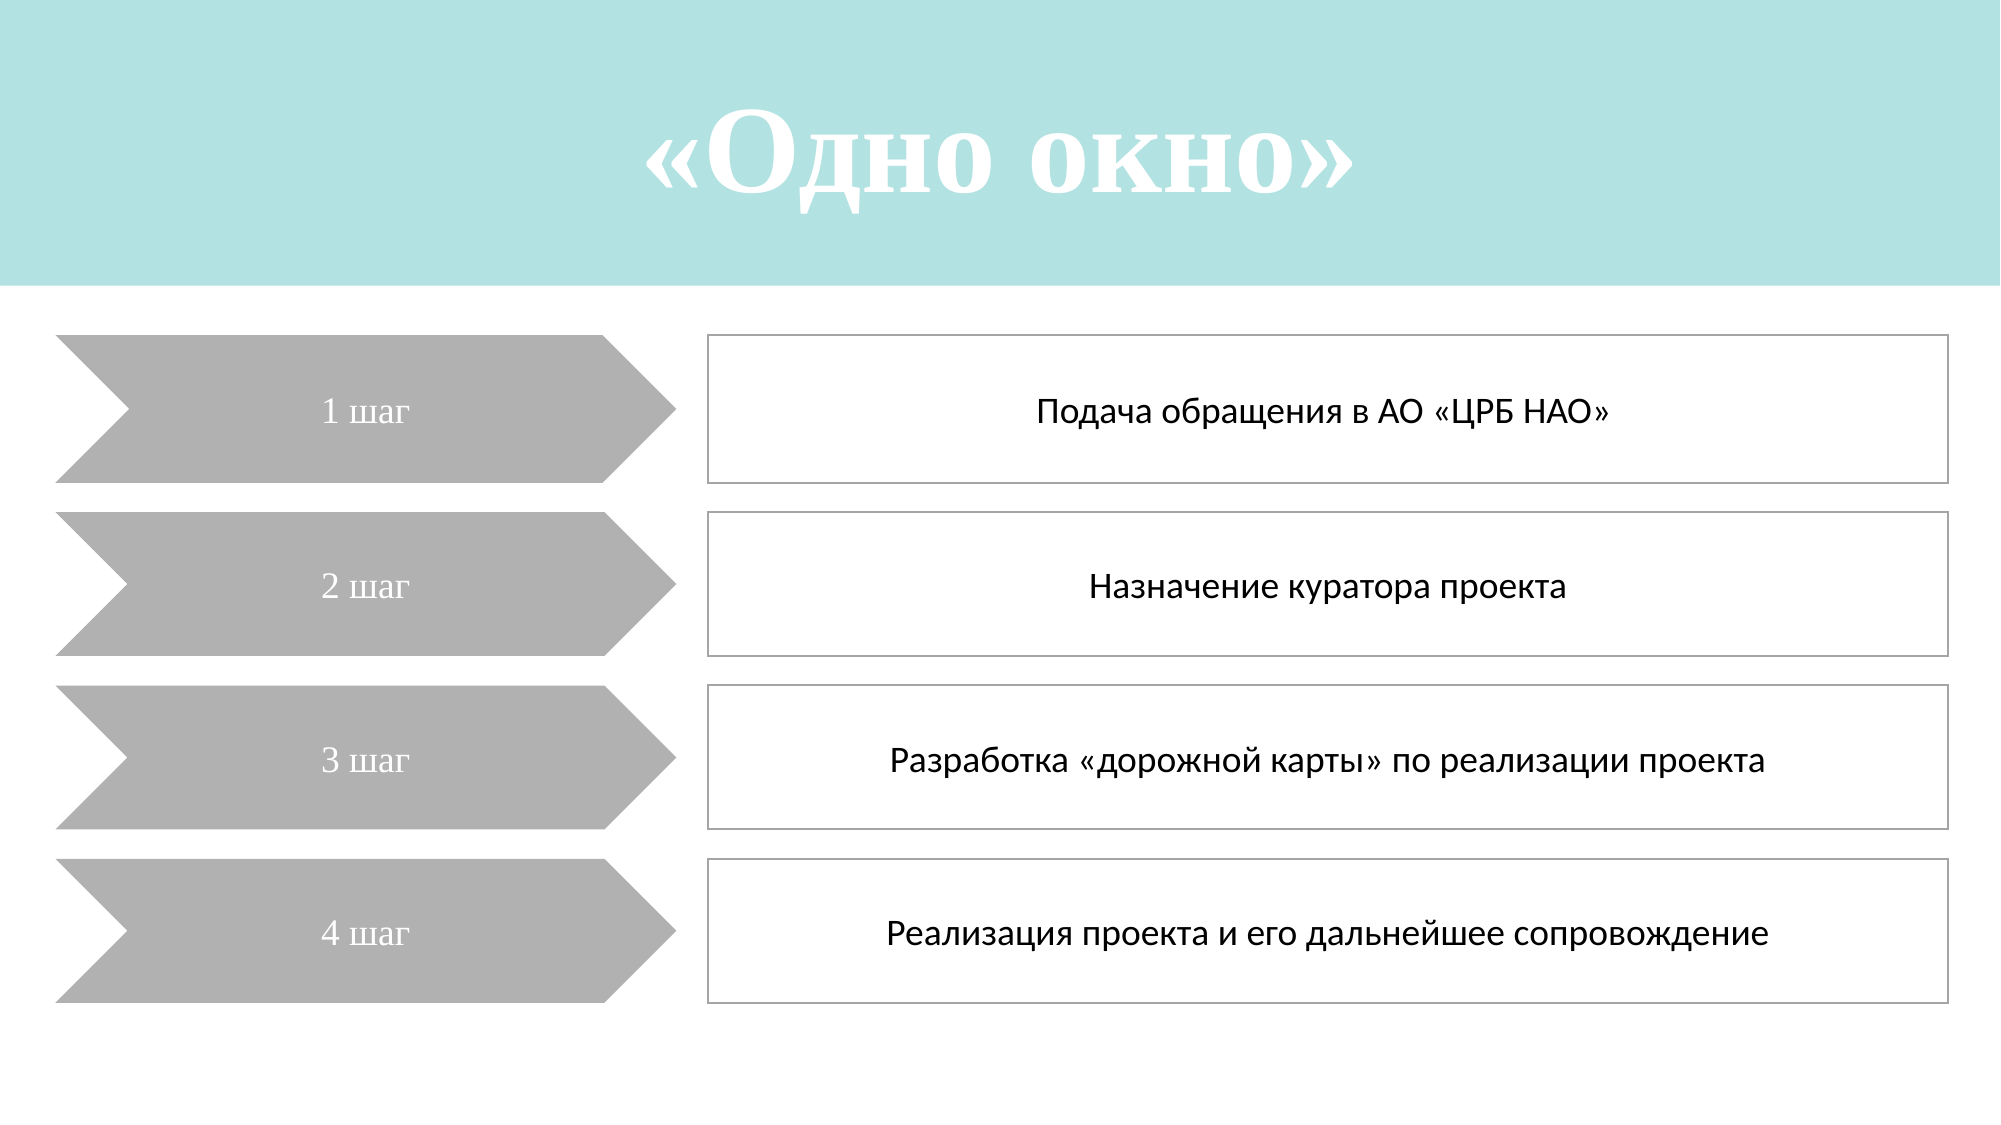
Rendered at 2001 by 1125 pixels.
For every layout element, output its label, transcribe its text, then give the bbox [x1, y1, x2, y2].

text_box 2 шаг [52, 511, 678, 657]
text_box Реализация проекта и его дальнейшее сопровождение [707, 858, 1949, 1004]
text_box Назначение куратора проекта [707, 511, 1949, 657]
text_box Подача обращения в АО «ЦРБ НАО» [707, 334, 1949, 484]
text_box «Одно окно» [0, 0, 2000, 287]
text_box 3 шаг [52, 684, 678, 831]
text_box 1 шаг [52, 334, 678, 484]
text_box Разработка «дорожной карты» по реализации проекта [707, 684, 1949, 830]
text_box 4 шаг [52, 857, 678, 1004]
